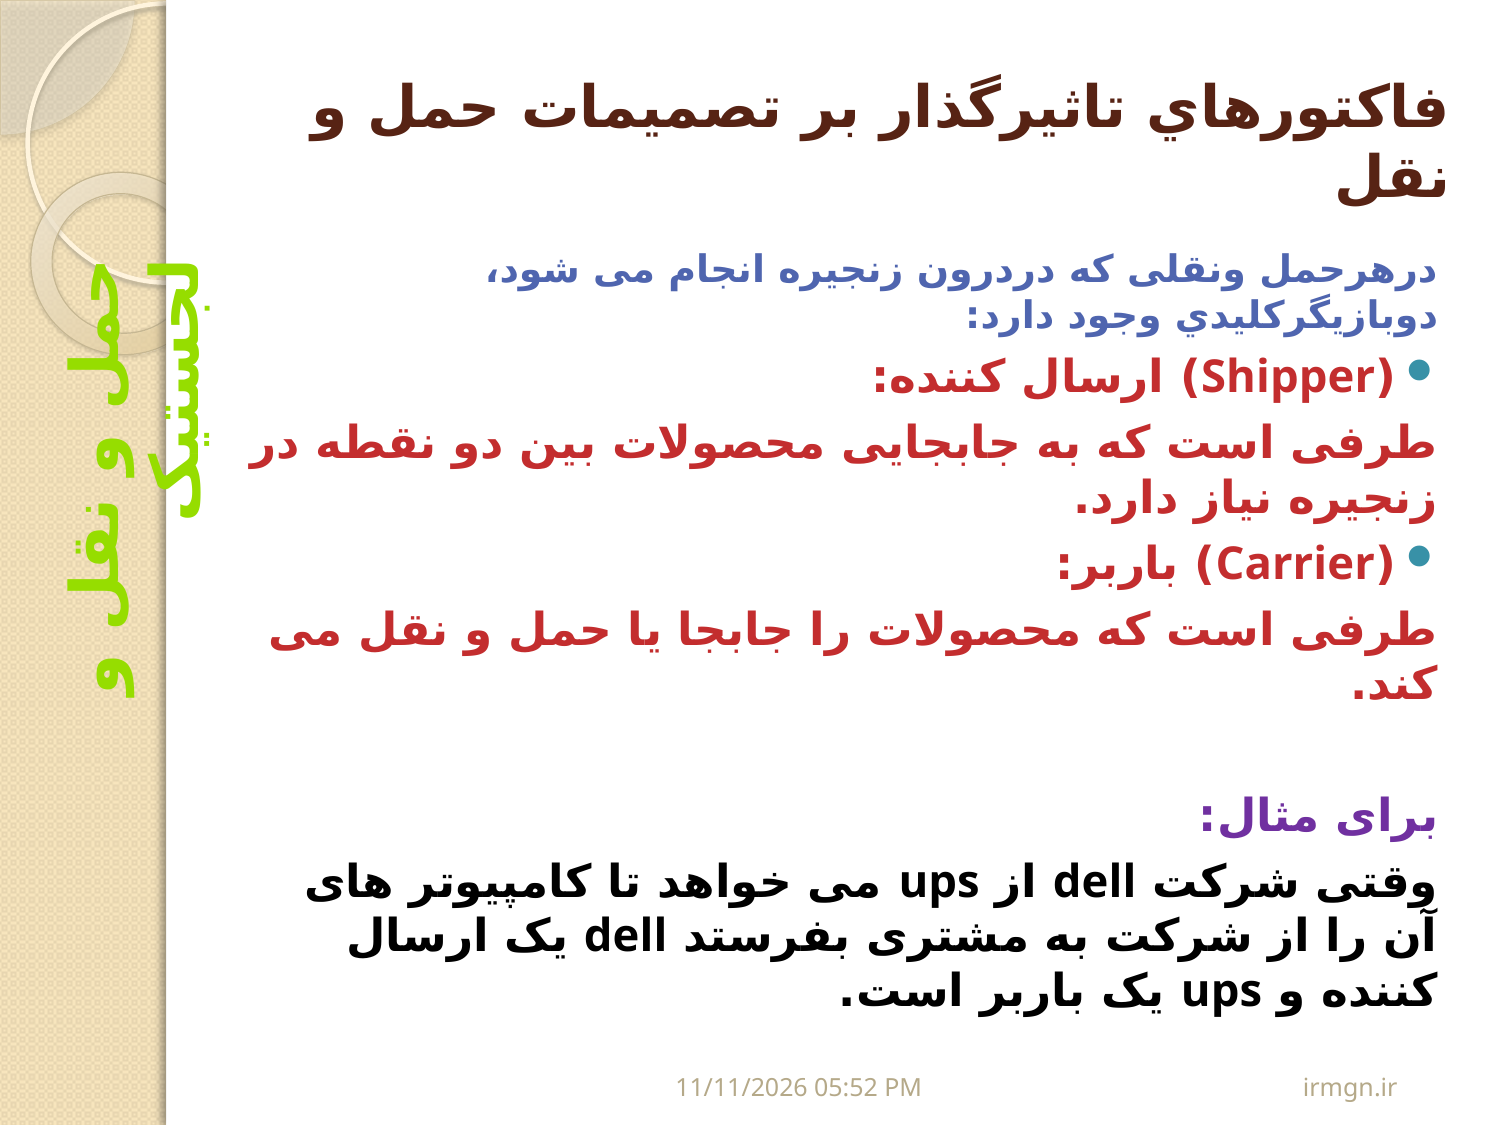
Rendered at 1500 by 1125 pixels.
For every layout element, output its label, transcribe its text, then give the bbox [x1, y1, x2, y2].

footer irmgn.ir [937, 1034, 1413, 1113]
slide_number 16/مارس/15 [587, 1034, 937, 1113]
title فاکتورهاي تاثیرگذار بر تصمیمات حمل و نقل [235, 45, 1466, 233]
list درهرحمل ونقلی که دردرون زنجیره انجام می شود، دوبازیگرکلیدي وجود دارد: (Shipper) ارسال کننده: طرفی است که به جابجایی محصولات بین دو نقطه در زنجیره نیاز دارد. (Carrier) باربر: طرفی است که محصولات را جابجا یا حمل و نقل می کند. برای مثال: وقتی شرکت dell از ups می خواهد تا کامپیوتر های آن را از شرکت به مشتری بفرستد dell یک ارسال کننده و ups یک باربر است. [235, 237, 1466, 1025]
text_box حمل و نقل و لجستیک [44, 243, 219, 786]
